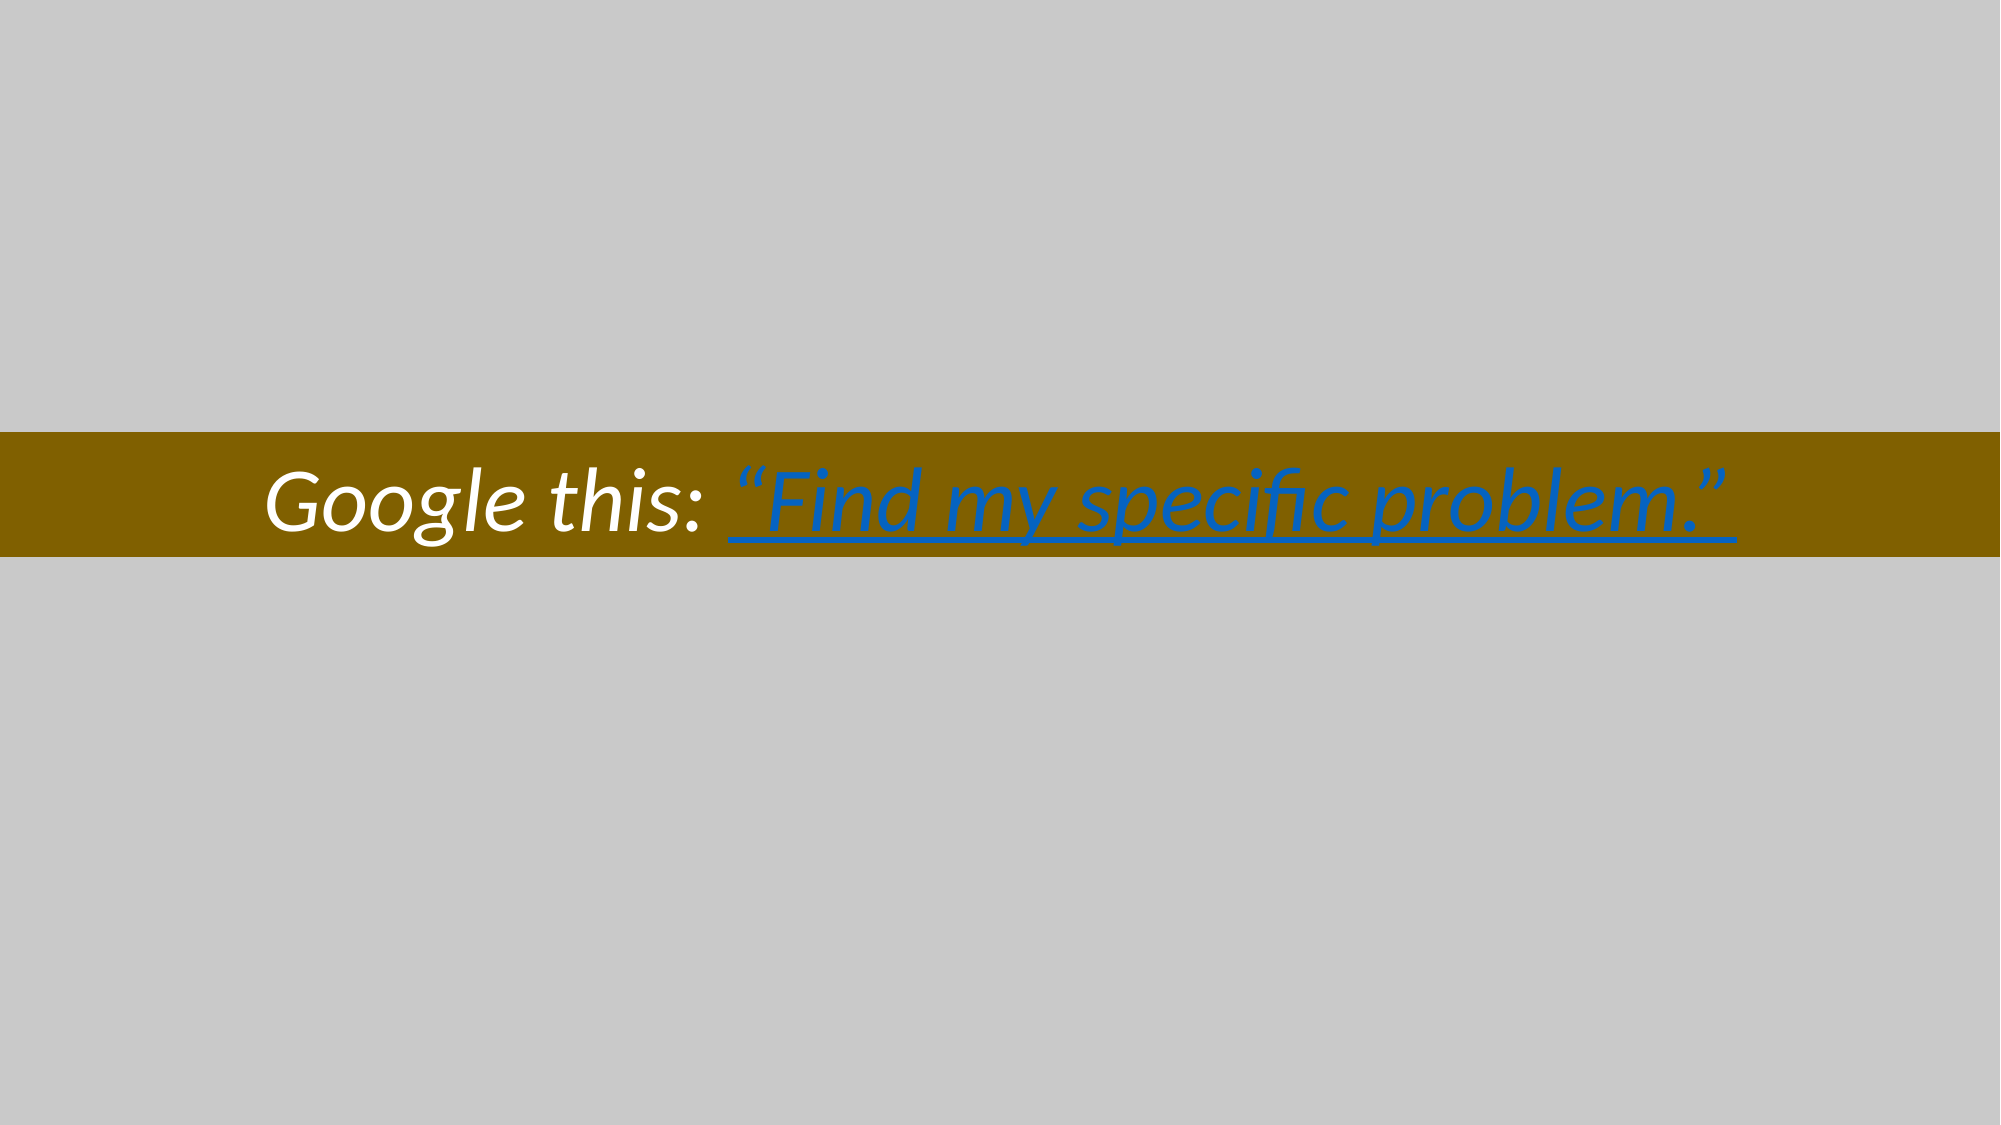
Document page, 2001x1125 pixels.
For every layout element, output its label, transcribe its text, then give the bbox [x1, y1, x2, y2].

text_box Google this: “Find my specific problem.” [0, 432, 2000, 557]
